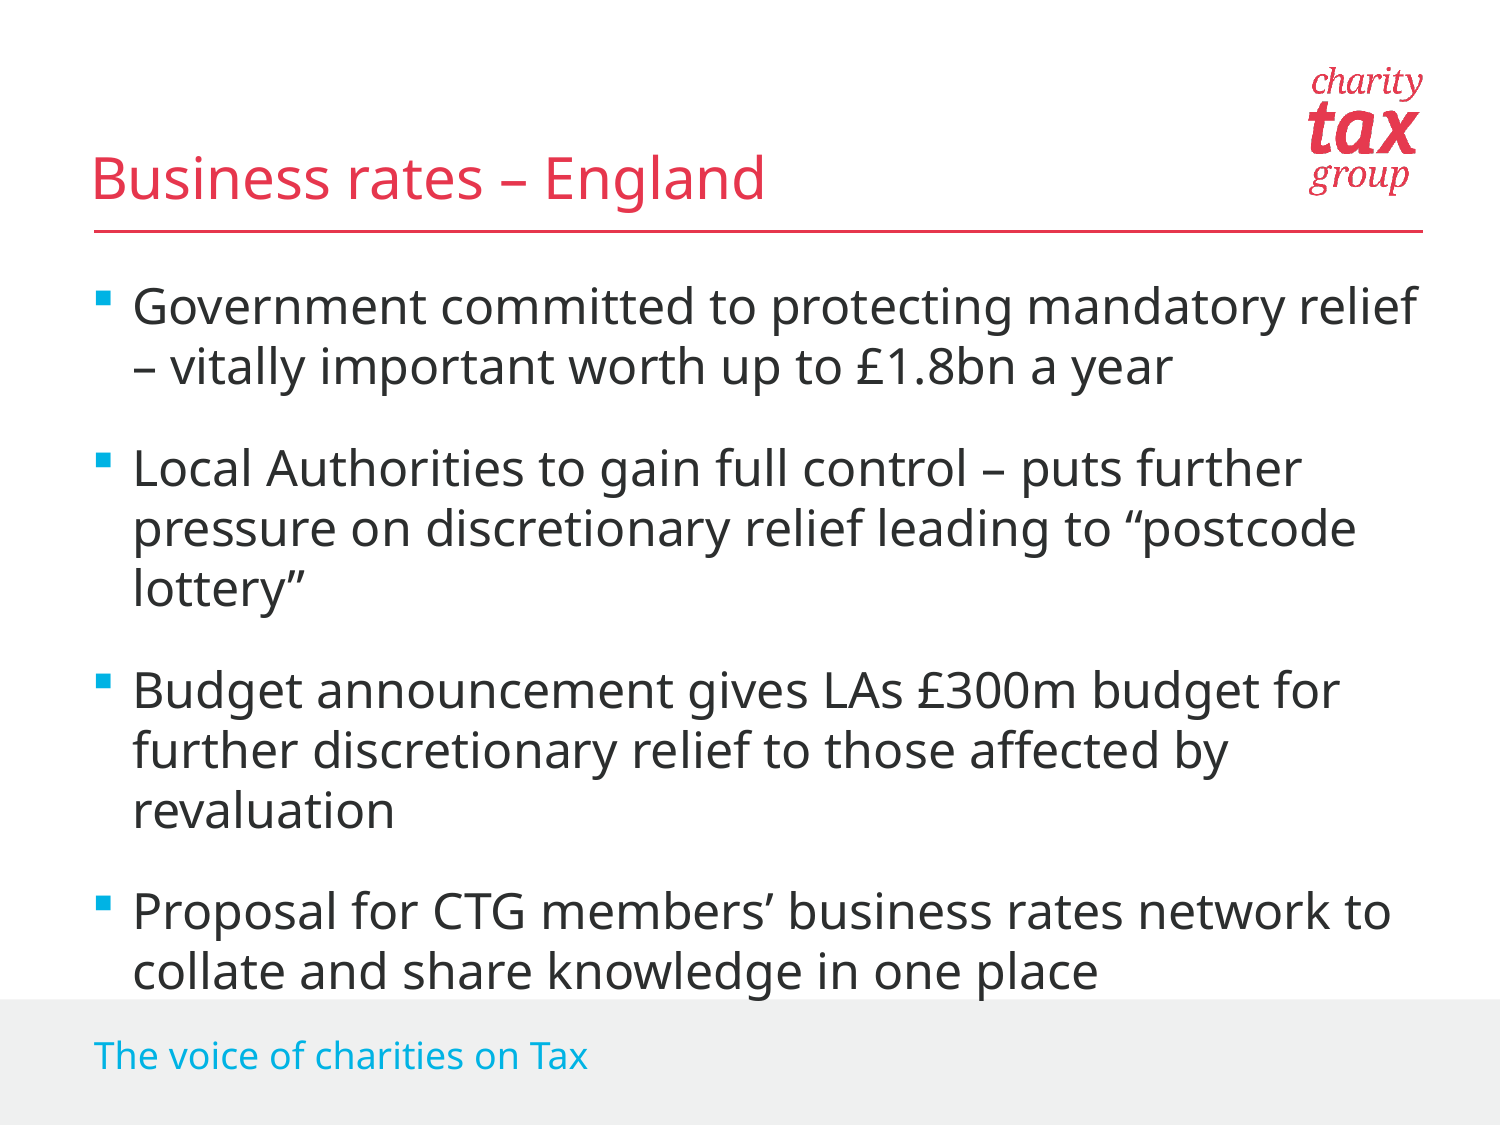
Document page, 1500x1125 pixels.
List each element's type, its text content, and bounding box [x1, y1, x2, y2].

list Government committed to protecting mandatory relief – vitally important worth up to £1.8bn a year Local Authorities to gain full control – puts further pressure on discretionary relief leading to “postcode lottery” Budget announcement gives LAs £300m budget for further discretionary relief to those affected by revaluation Proposal for CTG members’ business rates network to collate and share knowledge in one place [76, 267, 1459, 959]
title Business rates – England [75, 31, 1258, 219]
text_box The voice of charities on Tax [79, 1024, 656, 1103]
picture [1307, 65, 1423, 197]
